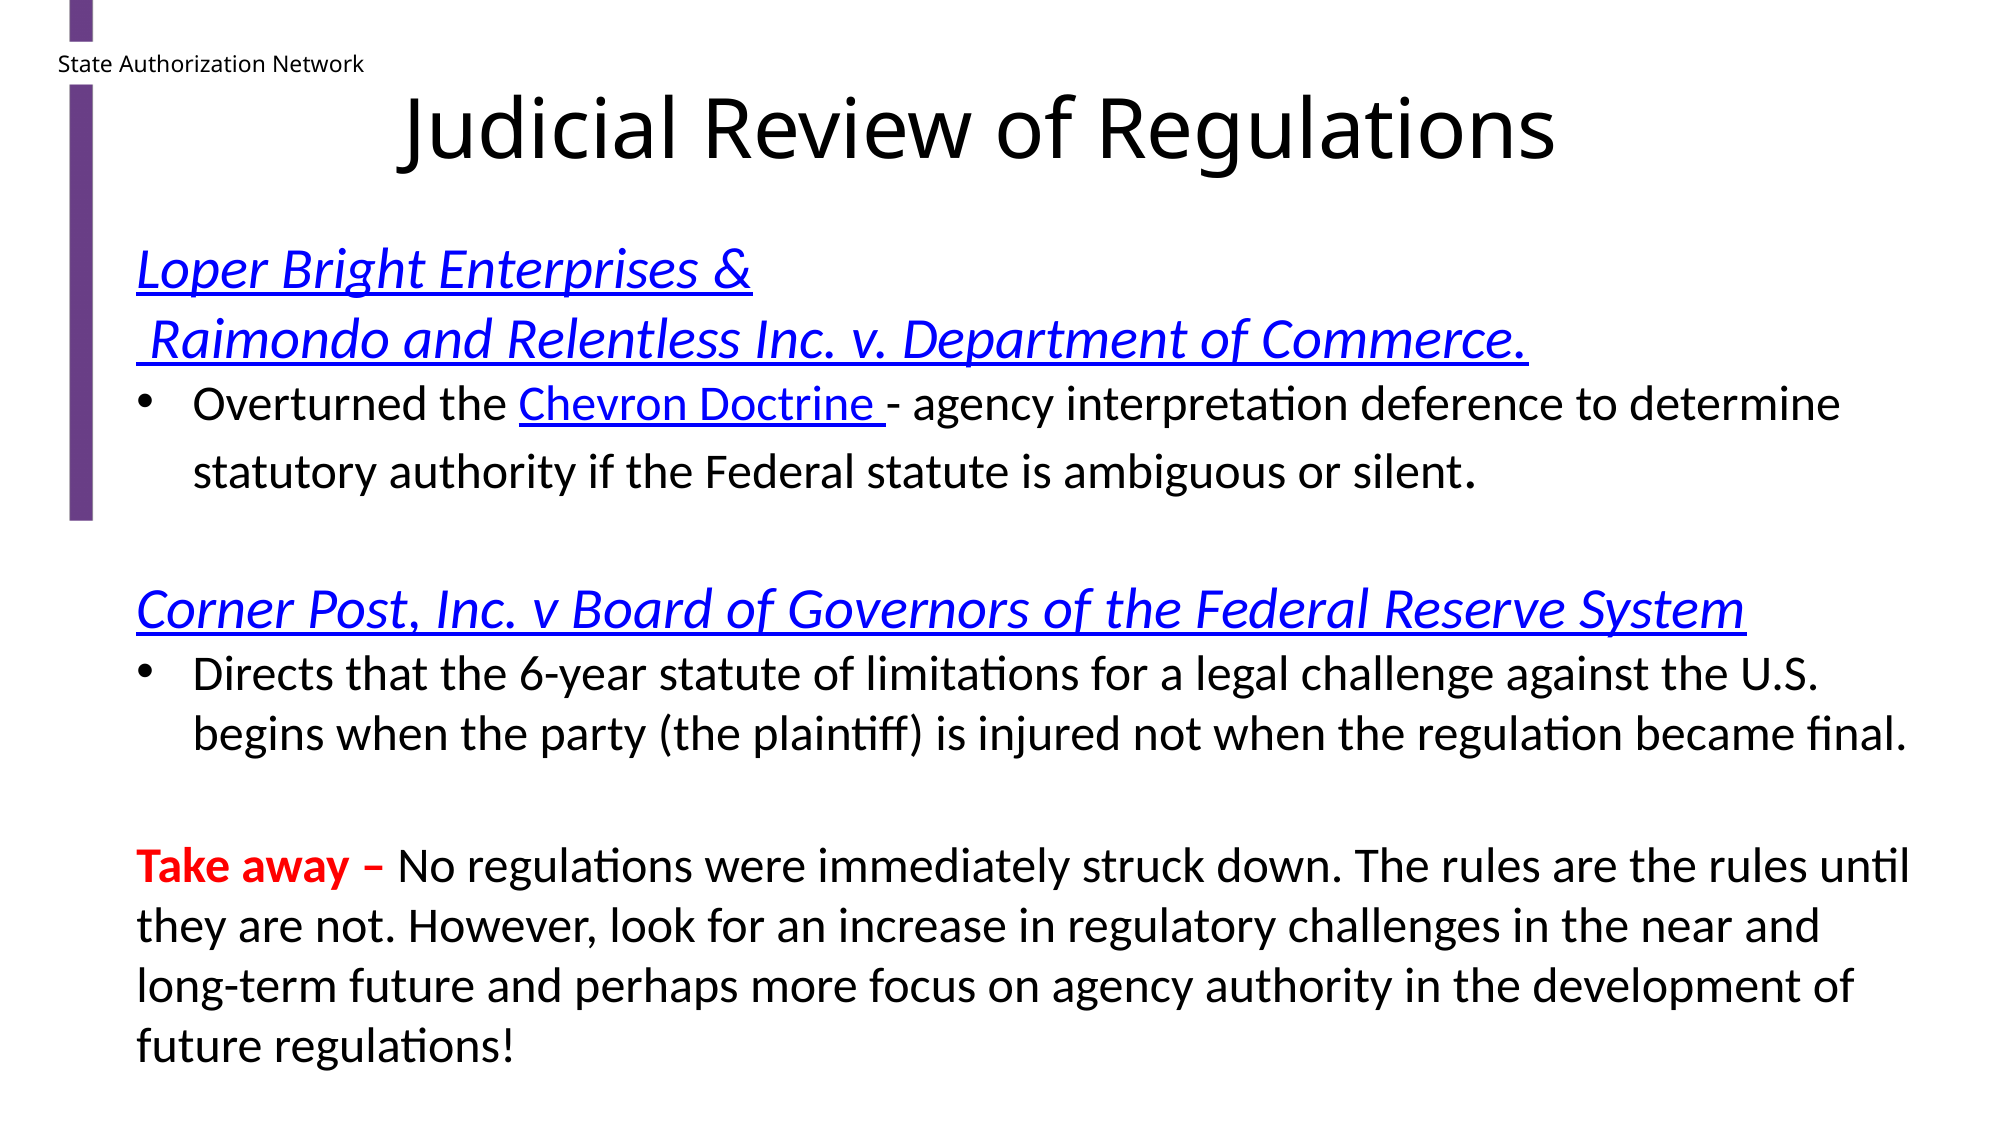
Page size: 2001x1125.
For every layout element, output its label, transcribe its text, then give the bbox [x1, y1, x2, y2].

title Judicial Review of Regulations [193, 82, 1769, 183]
text_box State Authorization Network [43, 41, 613, 85]
text_box Loper Bright Enterprises & Raimondo and Relentless Inc. v. Department of Commerce. Overturned the Chevron Doctrine - agency interpretation deference to determine statutory authority if the Federal statute is ambiguous or silent. Corner Post, Inc. v Board of Governors of the Federal Reserve System Directs that the 6-year statute of limitations for a legal challenge against the U.S. begins when the party (the plaintiff) is injured not when the regulation became final. [121, 222, 1965, 768]
picture [41, 0, 125, 41]
picture [0, 85, 301, 520]
text_box Take away – No regulations were immediately struck down. The rules are the rules until they are not. However, look for an increase in regulatory challenges in the near and long-term future and perhaps more focus on agency authority in the development of future regulations! [121, 825, 1934, 1081]
